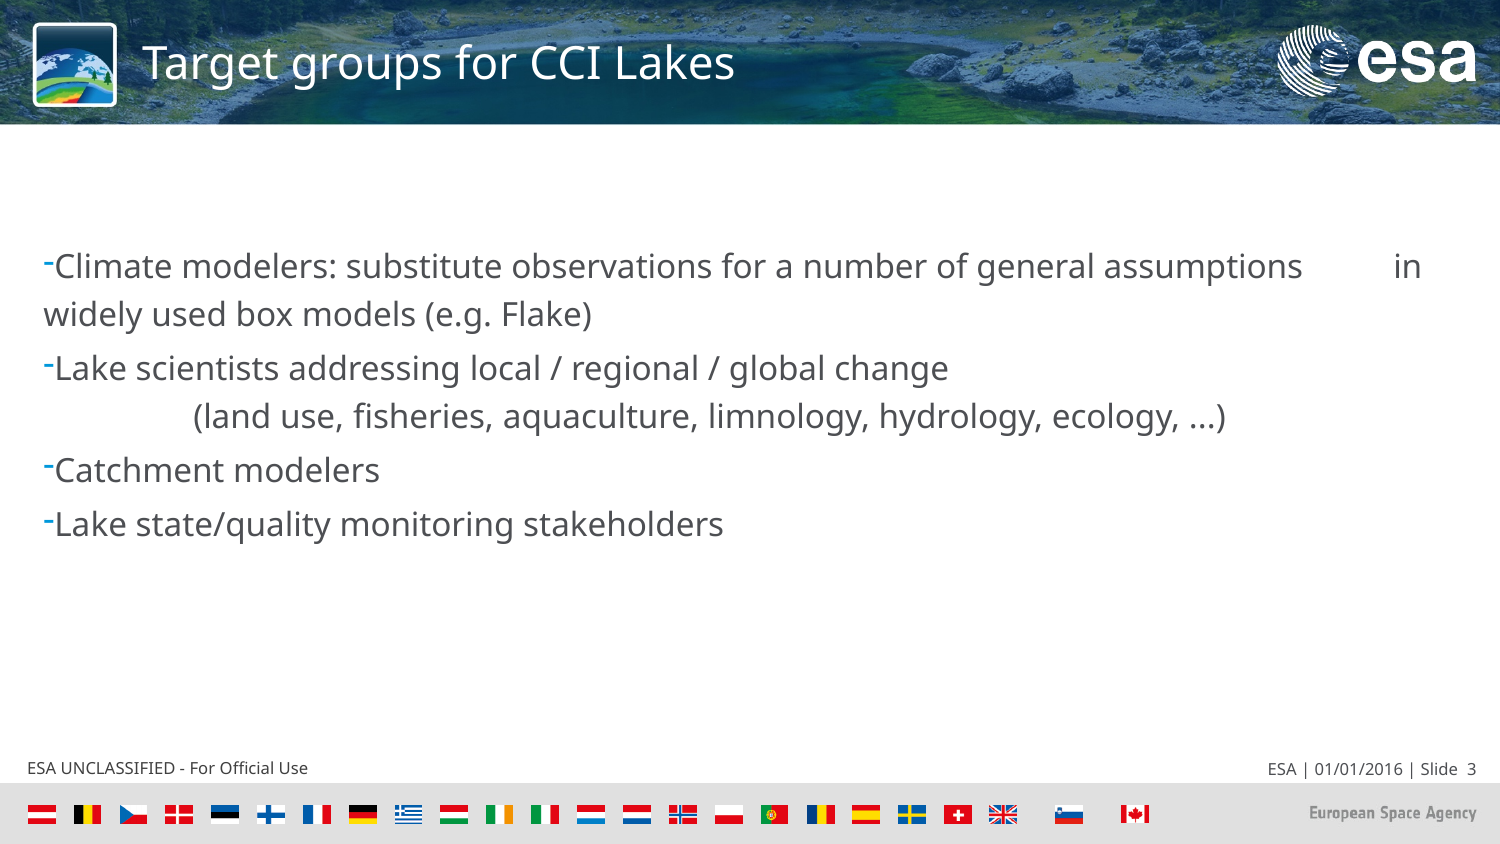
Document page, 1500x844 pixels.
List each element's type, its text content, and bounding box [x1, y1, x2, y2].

list Climate modelers: substitute observations for a number of general assumptions in widely used box models (e.g. Flake) Lake scientists addressing local / regional / global change (land use, fisheries, aquaculture, limnology, hydrology, ecology, ...) Catchment modelers Lake state/quality monitoring stakeholders [28, 129, 1464, 758]
title Target groups for CCI Lakes [127, 26, 1269, 97]
picture [0, 0, 1500, 126]
picture [0, 783, 1500, 844]
